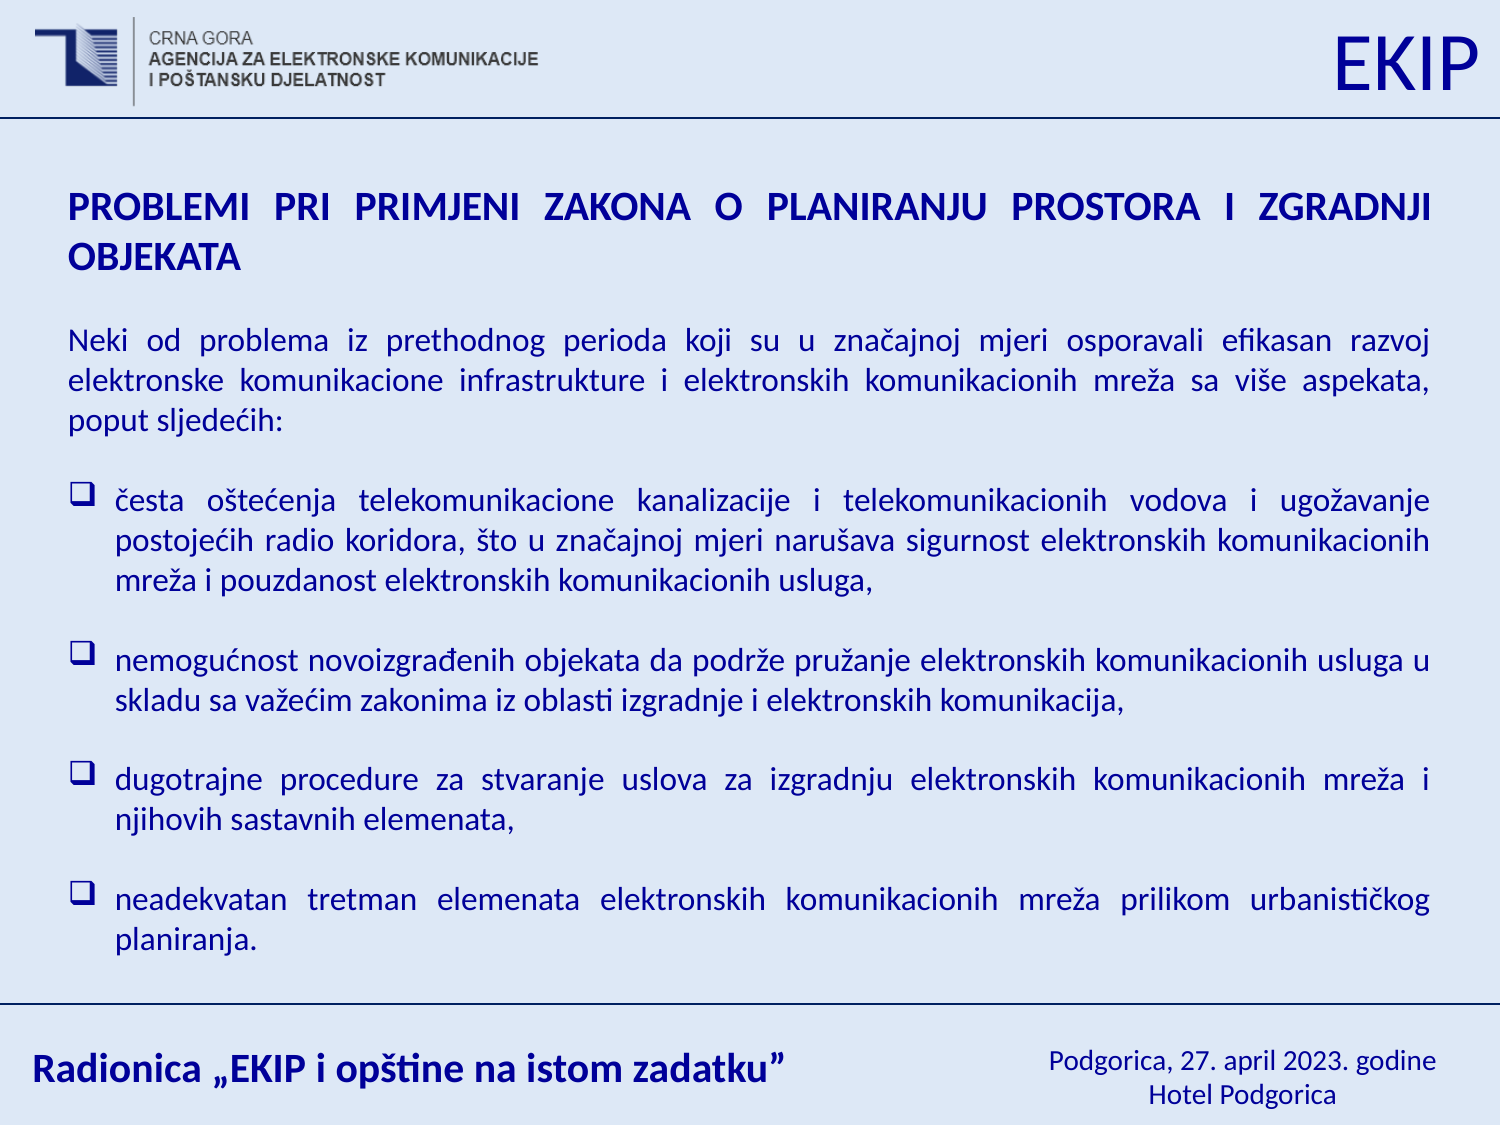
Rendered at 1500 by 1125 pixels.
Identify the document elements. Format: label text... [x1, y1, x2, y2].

picture [35, 17, 540, 107]
text_box PROBLEMI PRI PRIMJENI ZAKONA O PLANIRANJU PROSTORA I ZGRADNJI OBJEKATA Neki od problema iz prethodnog perioda koji su u značajnoj mjeri osporavali efikasan razvoj elektronske komunikacione infrastrukture i elektronskih komunikacionih mreža sa više aspekata, poput sljedećih: česta oštećenja telekomunikacione kanalizacije i telekomunikacionih vodova i ugožavanje postojećih radio koridora, što u značajnoj mjeri narušava sigurnost elektronskih komunikacionih mreža i pouzdanost elektronskih komunikacionih usluga, nemogućnost novoizgrađenih objekata da podrže pružanje elektronskih komunikacionih usluga u skladu sa važećim zakonima iz oblasti izgradnje i elektronskih komunikacija, dugotrajne procedure za stvaranje uslova za izgradnju elektronskih komunikacionih mreža i njihovih sastavnih elemenata, neadekvatan tretman elemenata elektronskih komunikacionih mreža prilikom urbanističkog planiranja. [53, 171, 1447, 1005]
